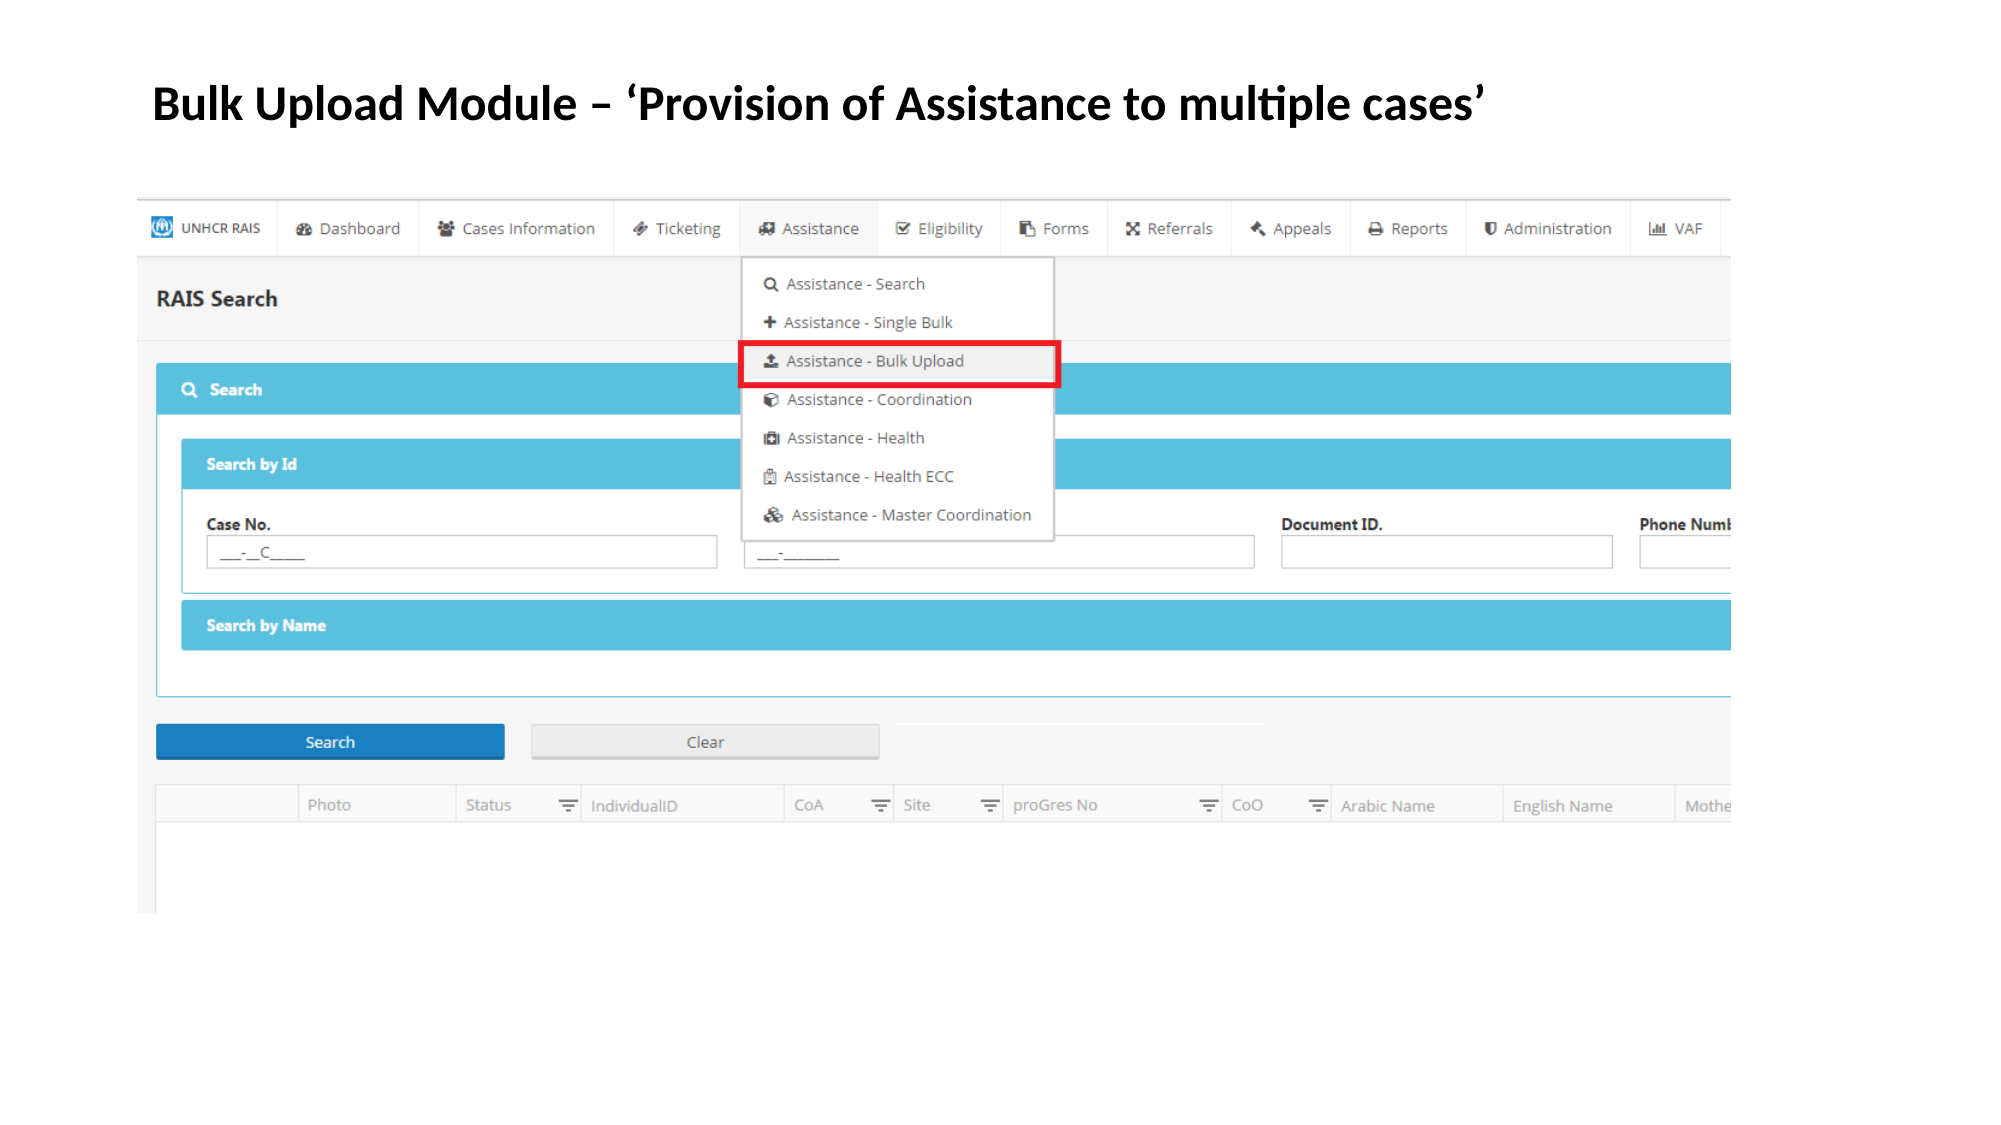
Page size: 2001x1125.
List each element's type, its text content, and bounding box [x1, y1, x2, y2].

picture [137, 197, 1731, 914]
title Bulk Upload Module – ‘Provision of Assistance to multiple cases’ [137, 59, 1863, 149]
